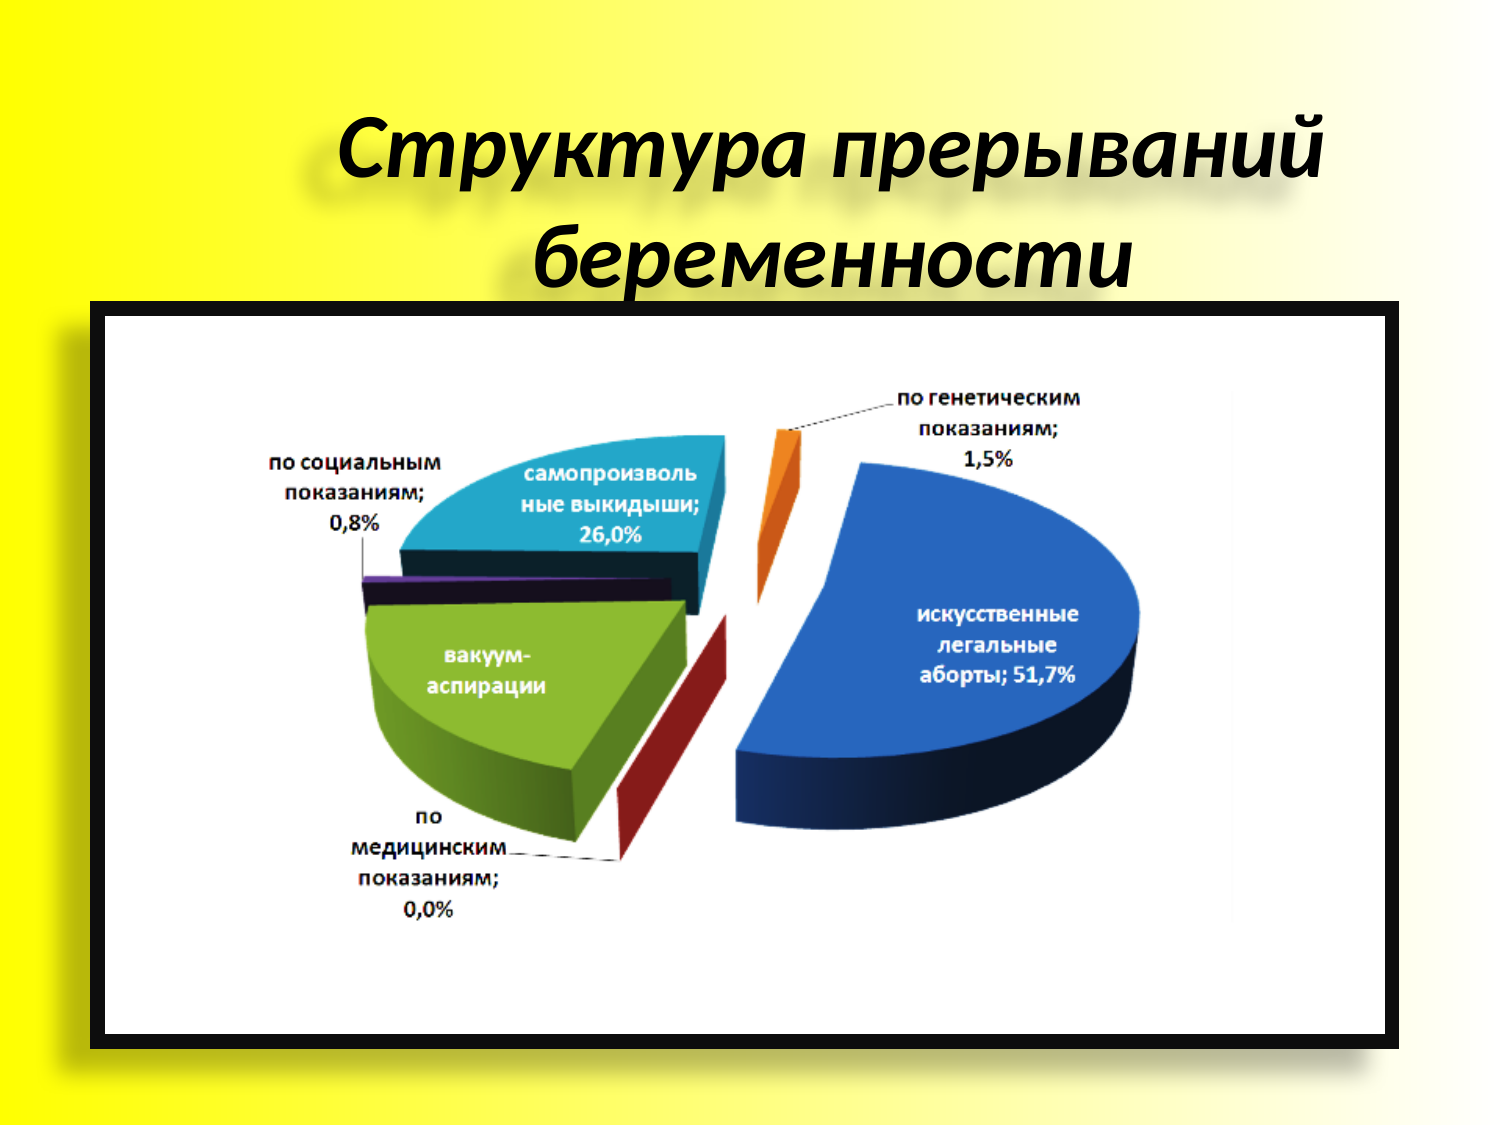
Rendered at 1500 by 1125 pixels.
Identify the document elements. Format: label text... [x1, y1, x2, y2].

picture [104, 315, 1385, 1035]
text_box Структура прерываний беременности [194, 78, 1471, 313]
